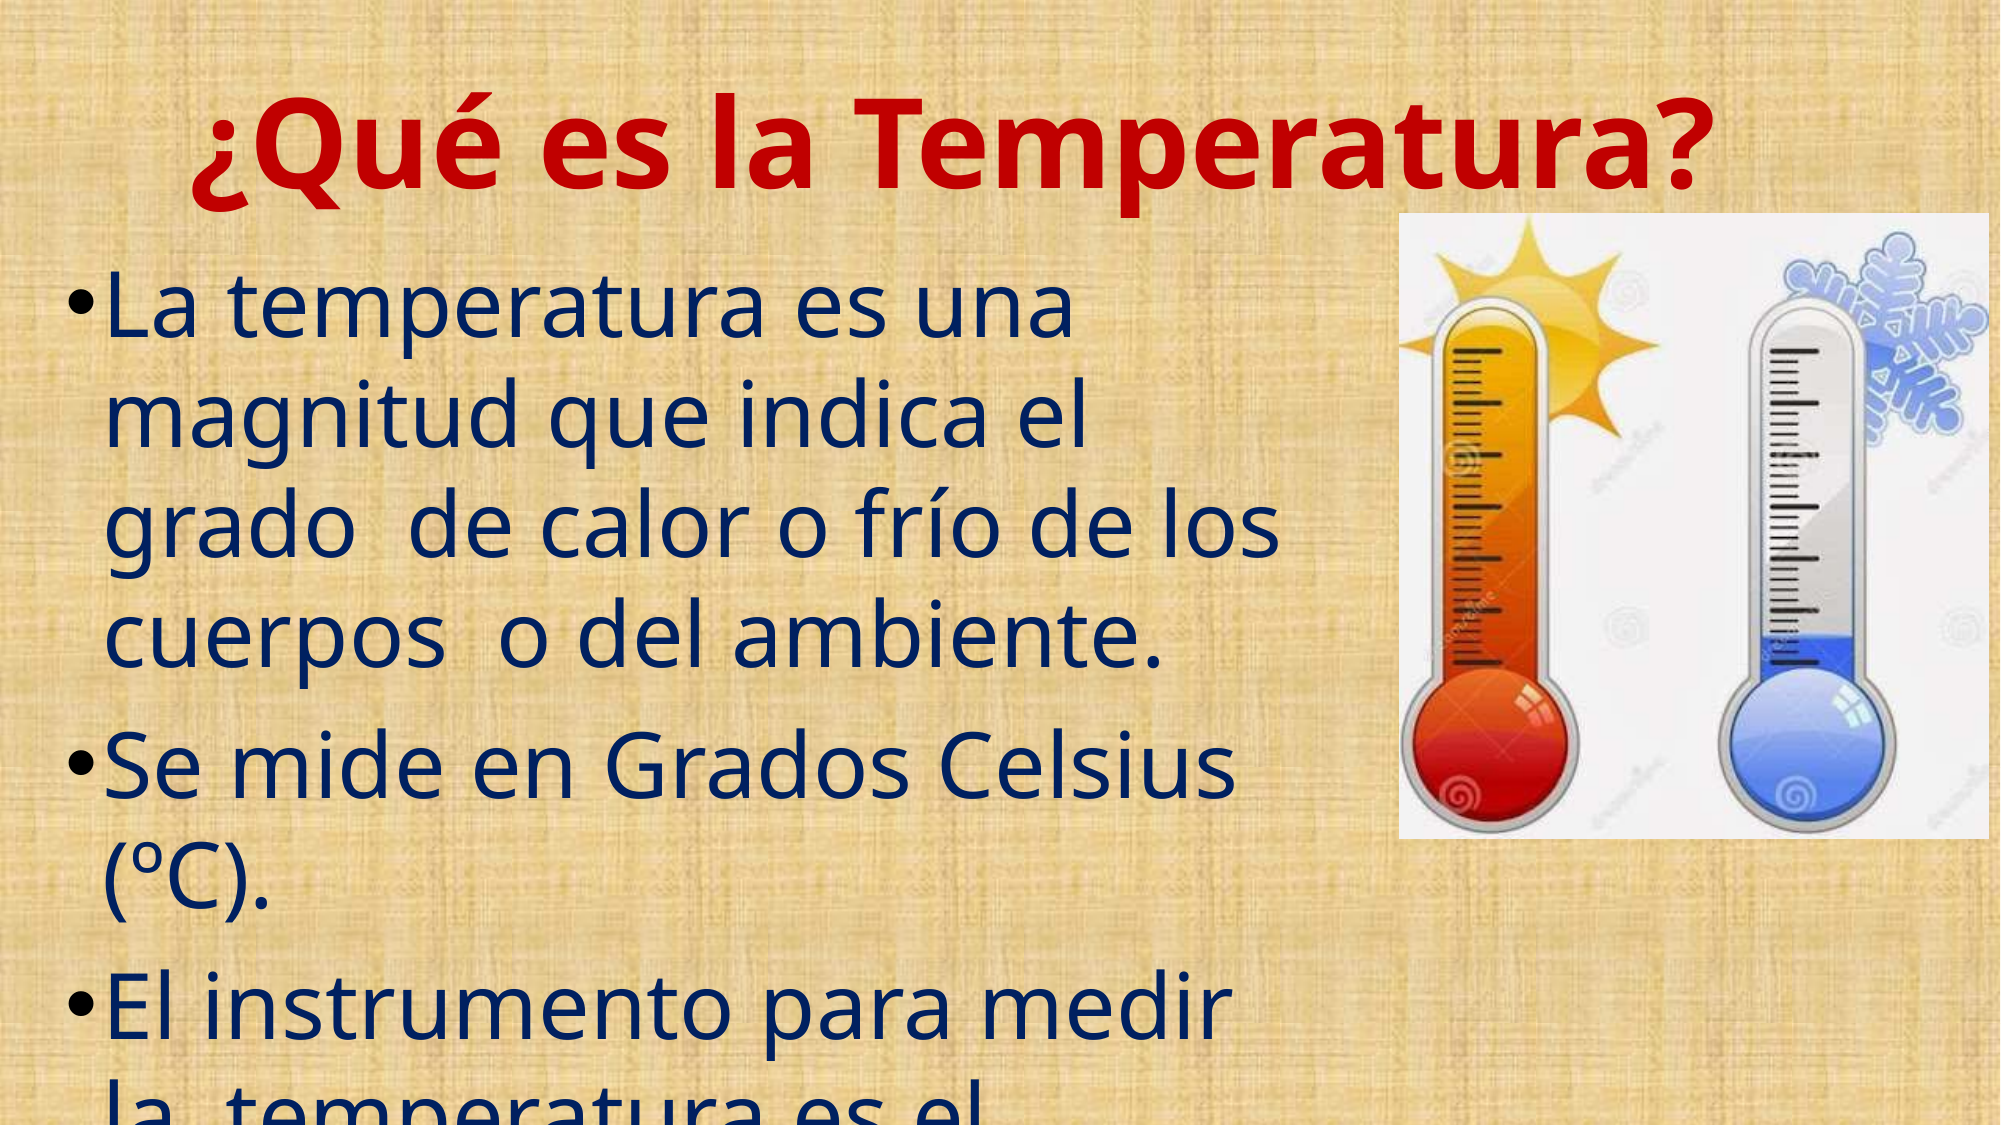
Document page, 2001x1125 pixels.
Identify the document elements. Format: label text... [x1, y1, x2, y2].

picture [0, 0, 2001, 1125]
title ¿Qué es la Temperatura? [99, 61, 1804, 252]
text_box La temperatura es una magnitud que indica el grado de calor o frío de los cuerpos o del ambiente. Se mide en Grados Celsius (ºC). El instrumento para medir la temperatura es el termómetro. [50, 239, 1375, 1125]
